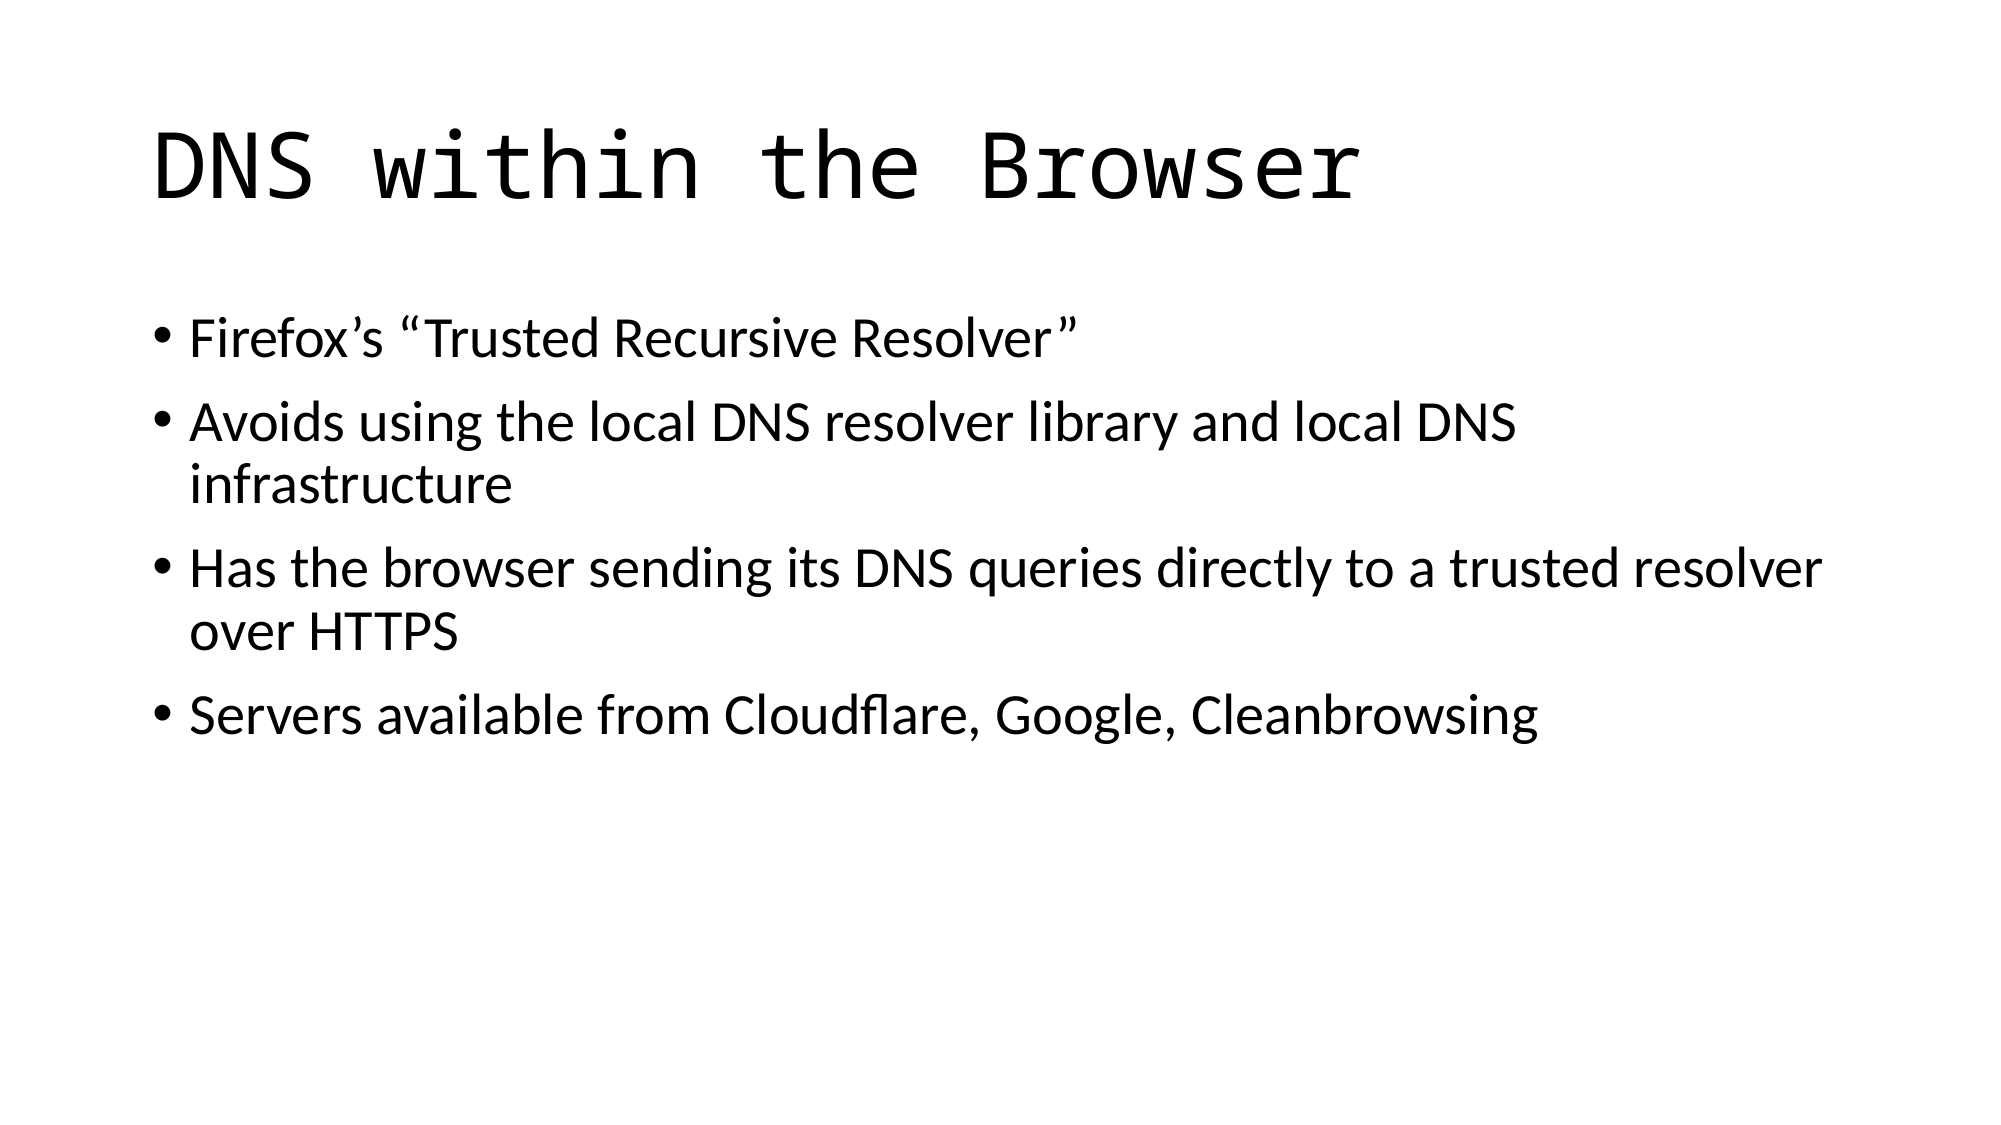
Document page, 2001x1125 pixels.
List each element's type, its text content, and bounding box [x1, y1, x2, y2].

list Firefox’s “Trusted Recursive Resolver” Avoids using the local DNS resolver library and local DNS infrastructure Has the browser sending its DNS queries directly to a trusted resolver over HTTPS Servers available from Cloudflare, Google, Cleanbrowsing [137, 299, 1863, 1014]
title DNS within the Browser [137, 59, 1863, 278]
